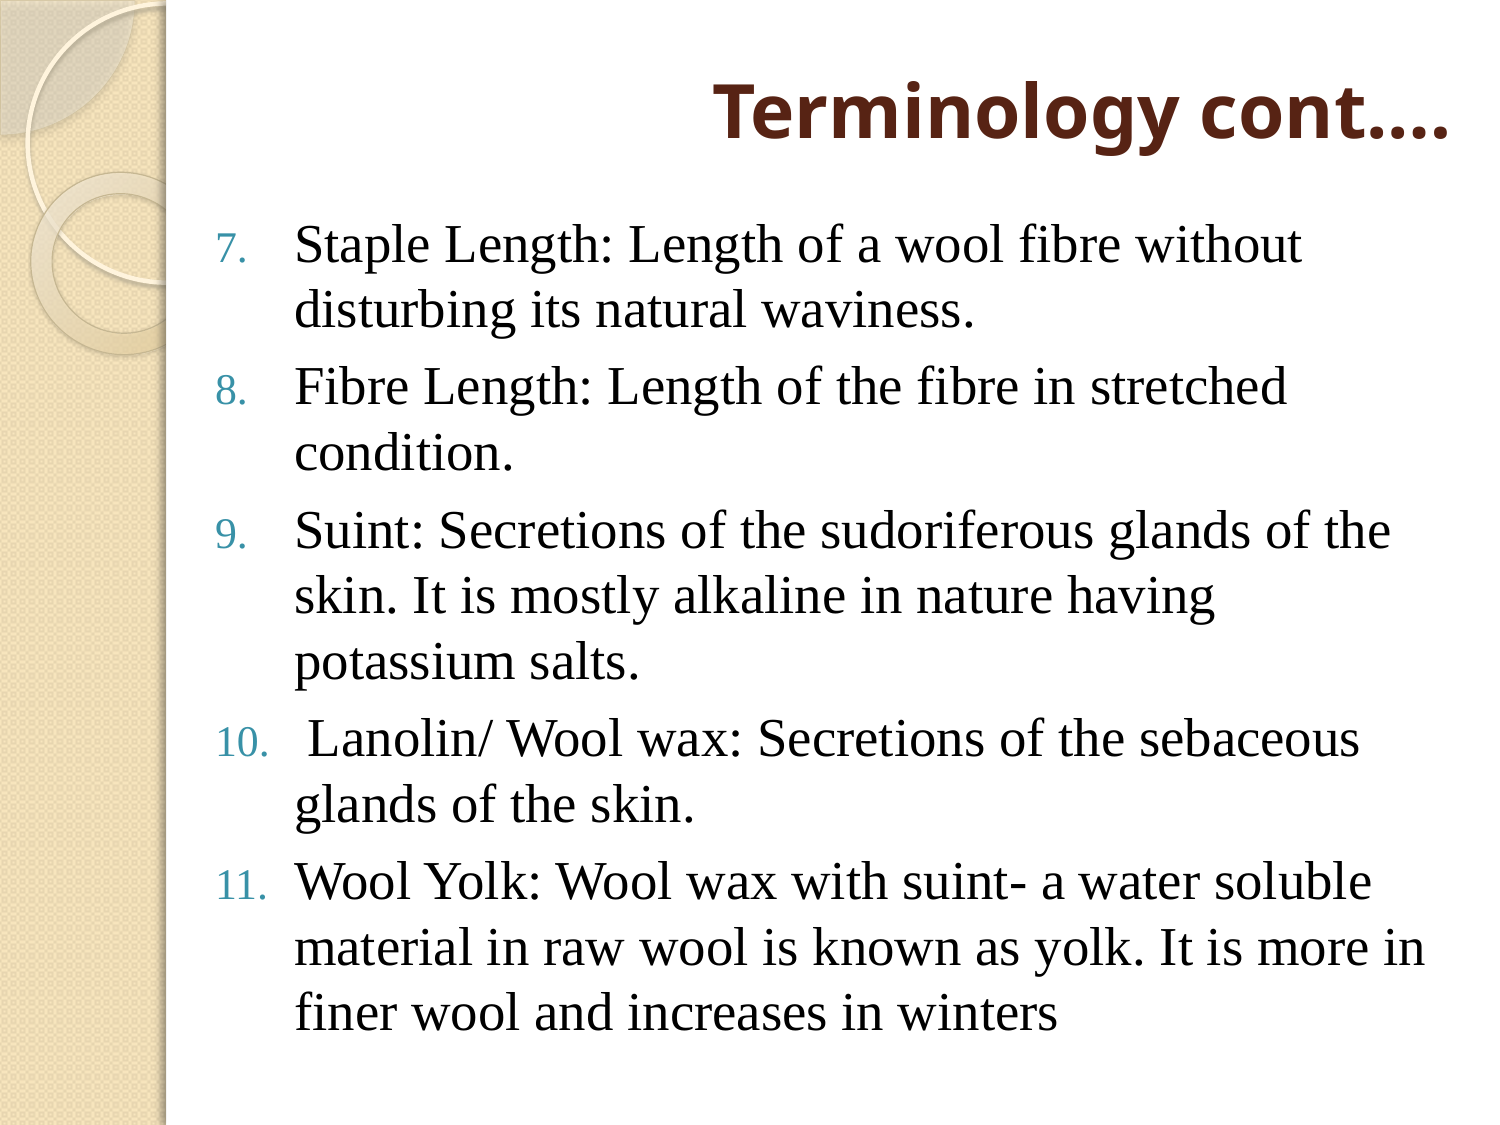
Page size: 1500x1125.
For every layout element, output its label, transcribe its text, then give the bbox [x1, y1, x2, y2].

title Terminology cont.… [237, 24, 1468, 193]
list Staple Length: Length of a wool fibre without disturbing its natural waviness. Fibre Length: Length of the fibre in stretched condition. Suint: Secretions of the sudoriferous glands of the skin. It is mostly alkaline in nature having potassium salts. Lanolin/ Wool wax: Secretions of the sebaceous glands of the skin. Wool Yolk: Wool wax with suint- a water soluble material in raw wool is known as yolk. It is more in finer wool and increases in winters [187, 200, 1466, 1050]
